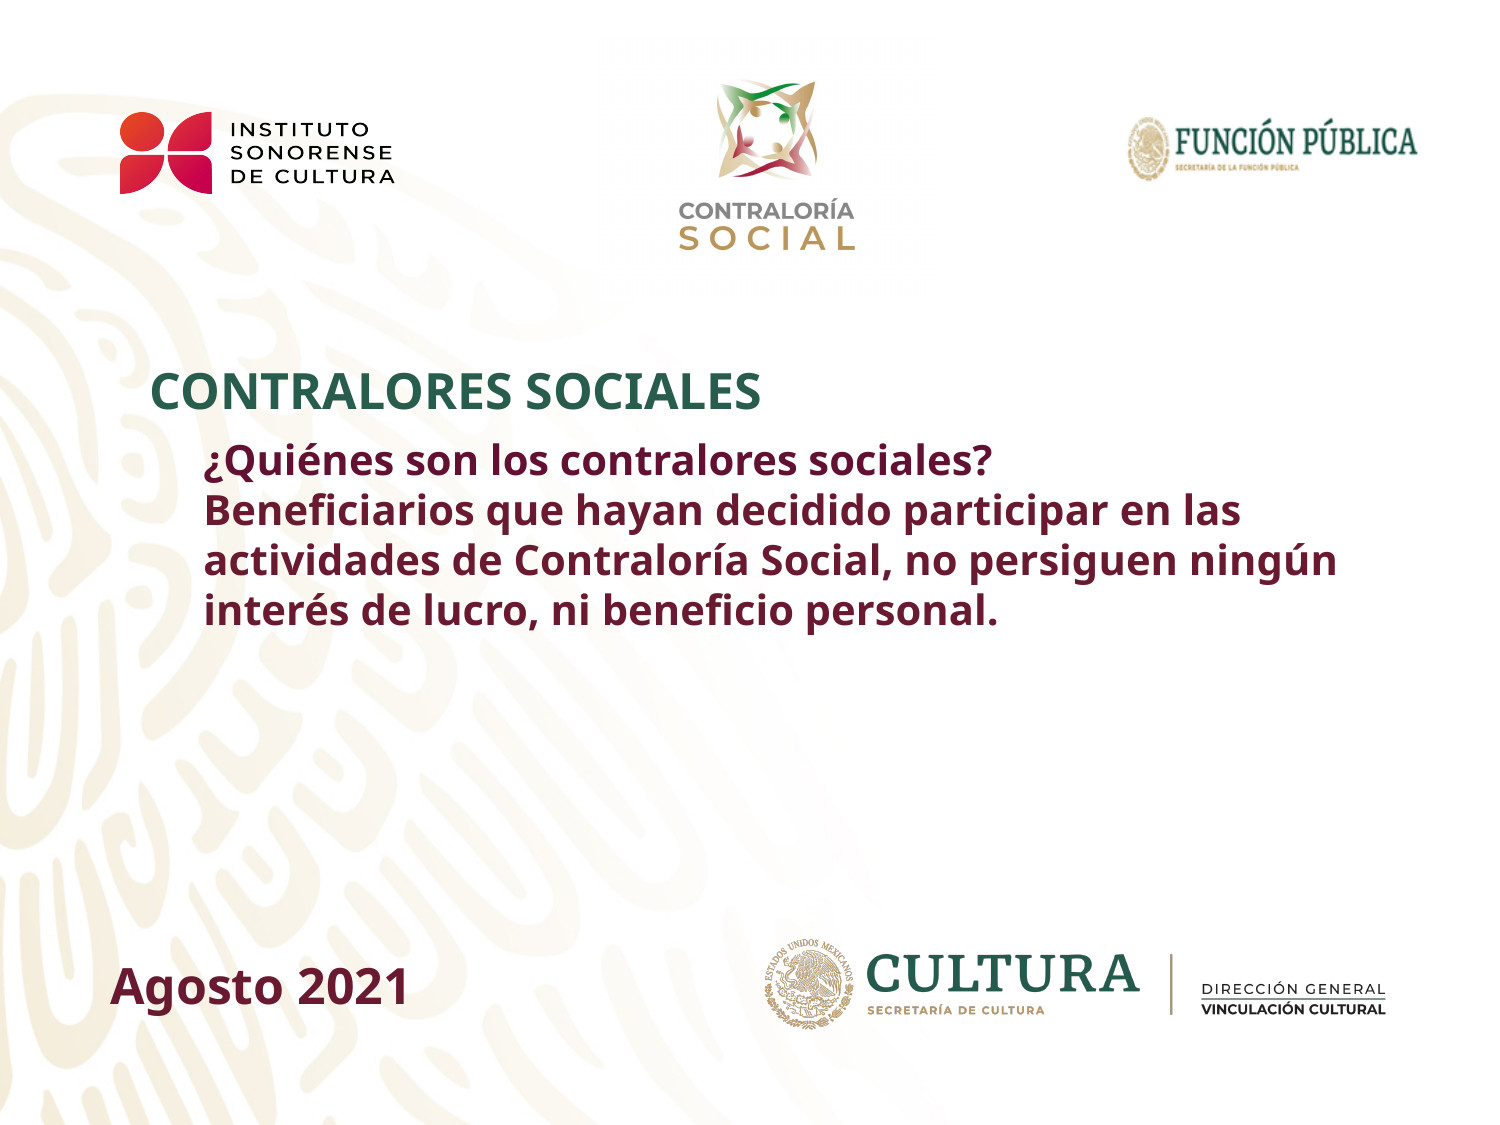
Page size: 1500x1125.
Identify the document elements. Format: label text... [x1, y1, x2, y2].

text_box ¿Quiénes son los contralores sociales? Beneficiarios que hayan decidido participar en las actividades de Contraloría Social, no persiguen ningún interés de lucro, ni beneficio personal. [187, 309, 1423, 809]
text_box Agosto 2021 [95, 946, 454, 1022]
text_box CONTRALORES SOCIALES [95, 352, 831, 427]
picture [0, 0, 1500, 1125]
